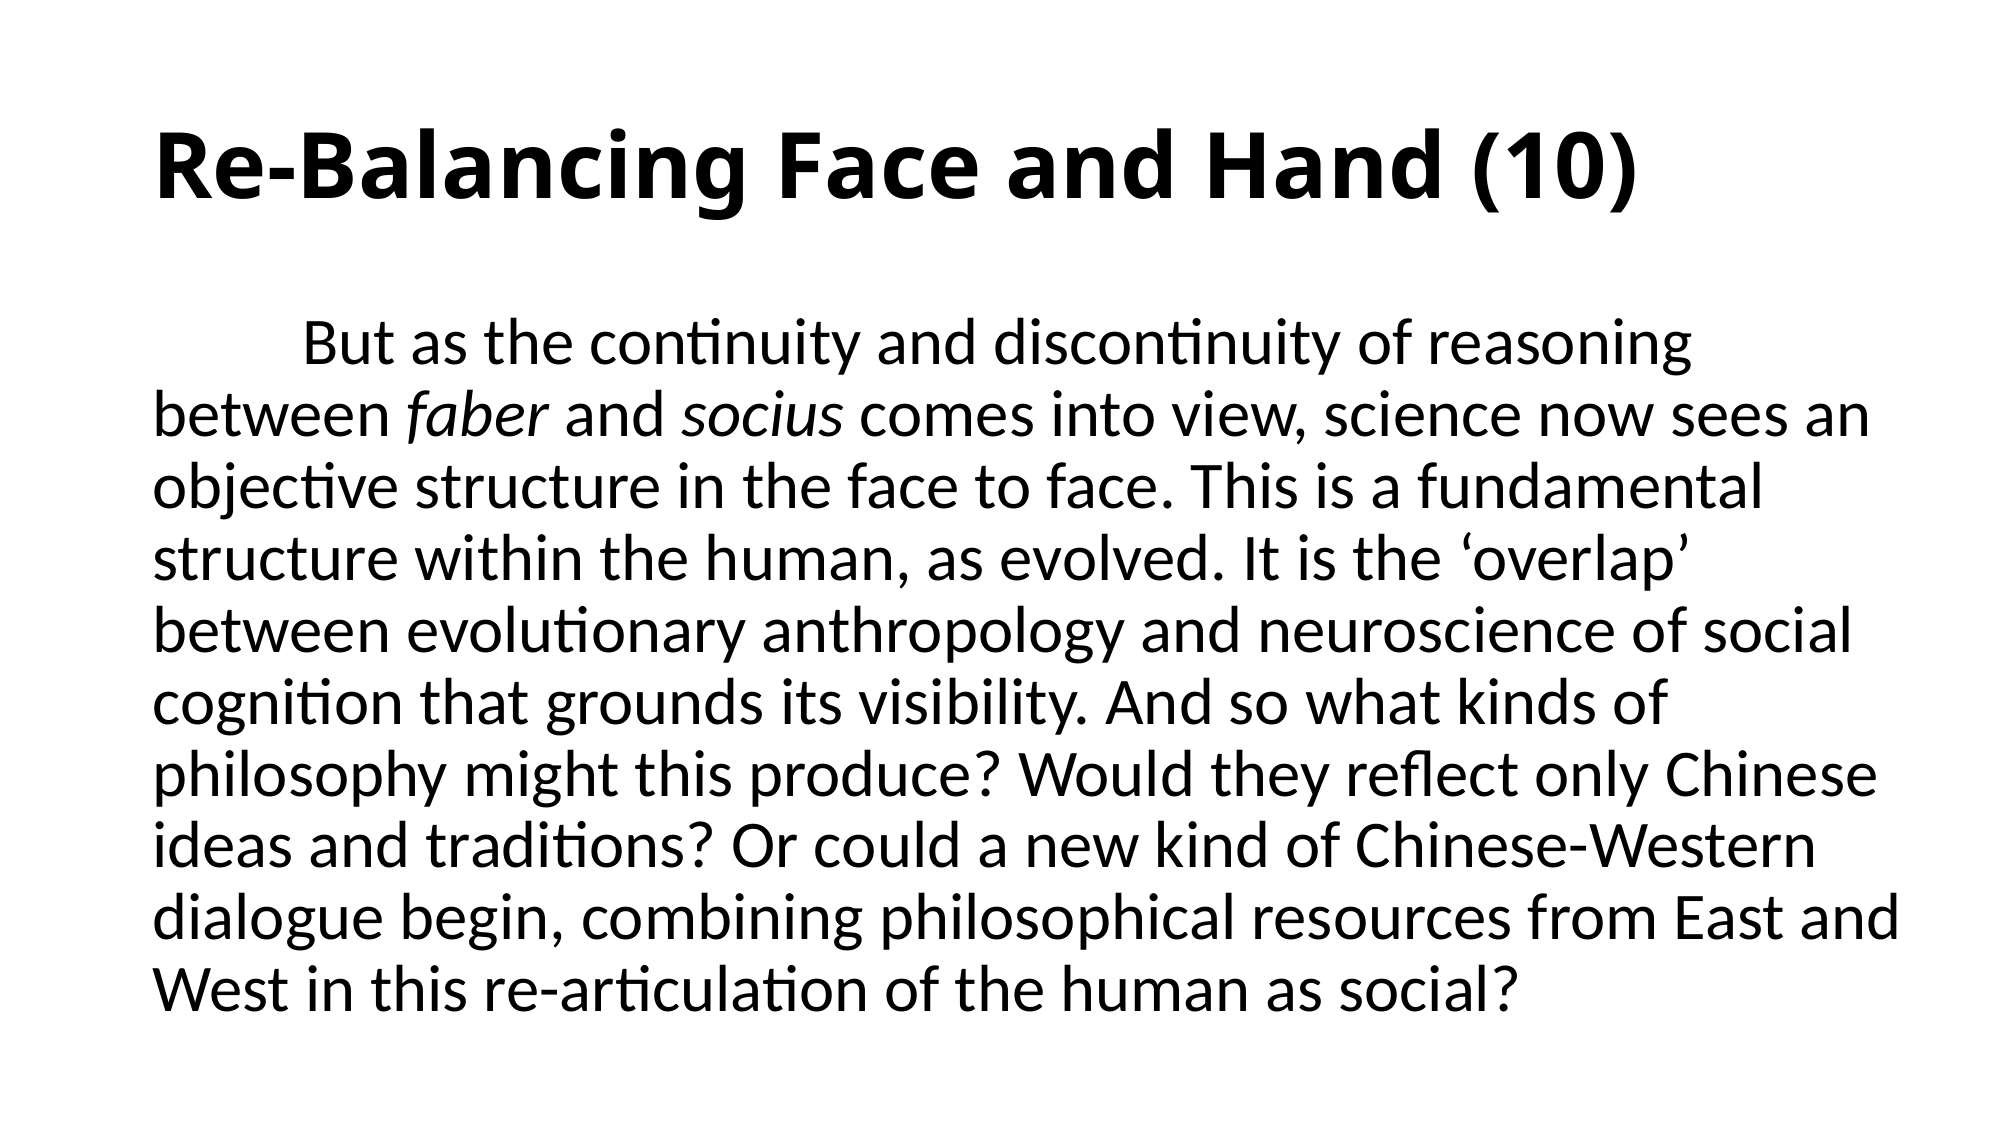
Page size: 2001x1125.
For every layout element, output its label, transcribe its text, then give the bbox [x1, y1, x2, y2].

list But as the continuity and discontinuity of reasoning between faber and socius comes into view, science now sees an objective structure in the face to face. This is a fundamental structure within the human, as evolved. It is the ‘overlap’ between evolutionary anthropology and neuroscience of social cognition that grounds its visibility. And so what kinds of philosophy might this produce? Would they reflect only Chinese ideas and traditions? Or could a new kind of Chinese-Western dialogue begin, combining philosophical resources from East and West in this re-articulation of the human as social? [137, 299, 1919, 1014]
title Re-Balancing Face and Hand (10) [137, 59, 1863, 278]
